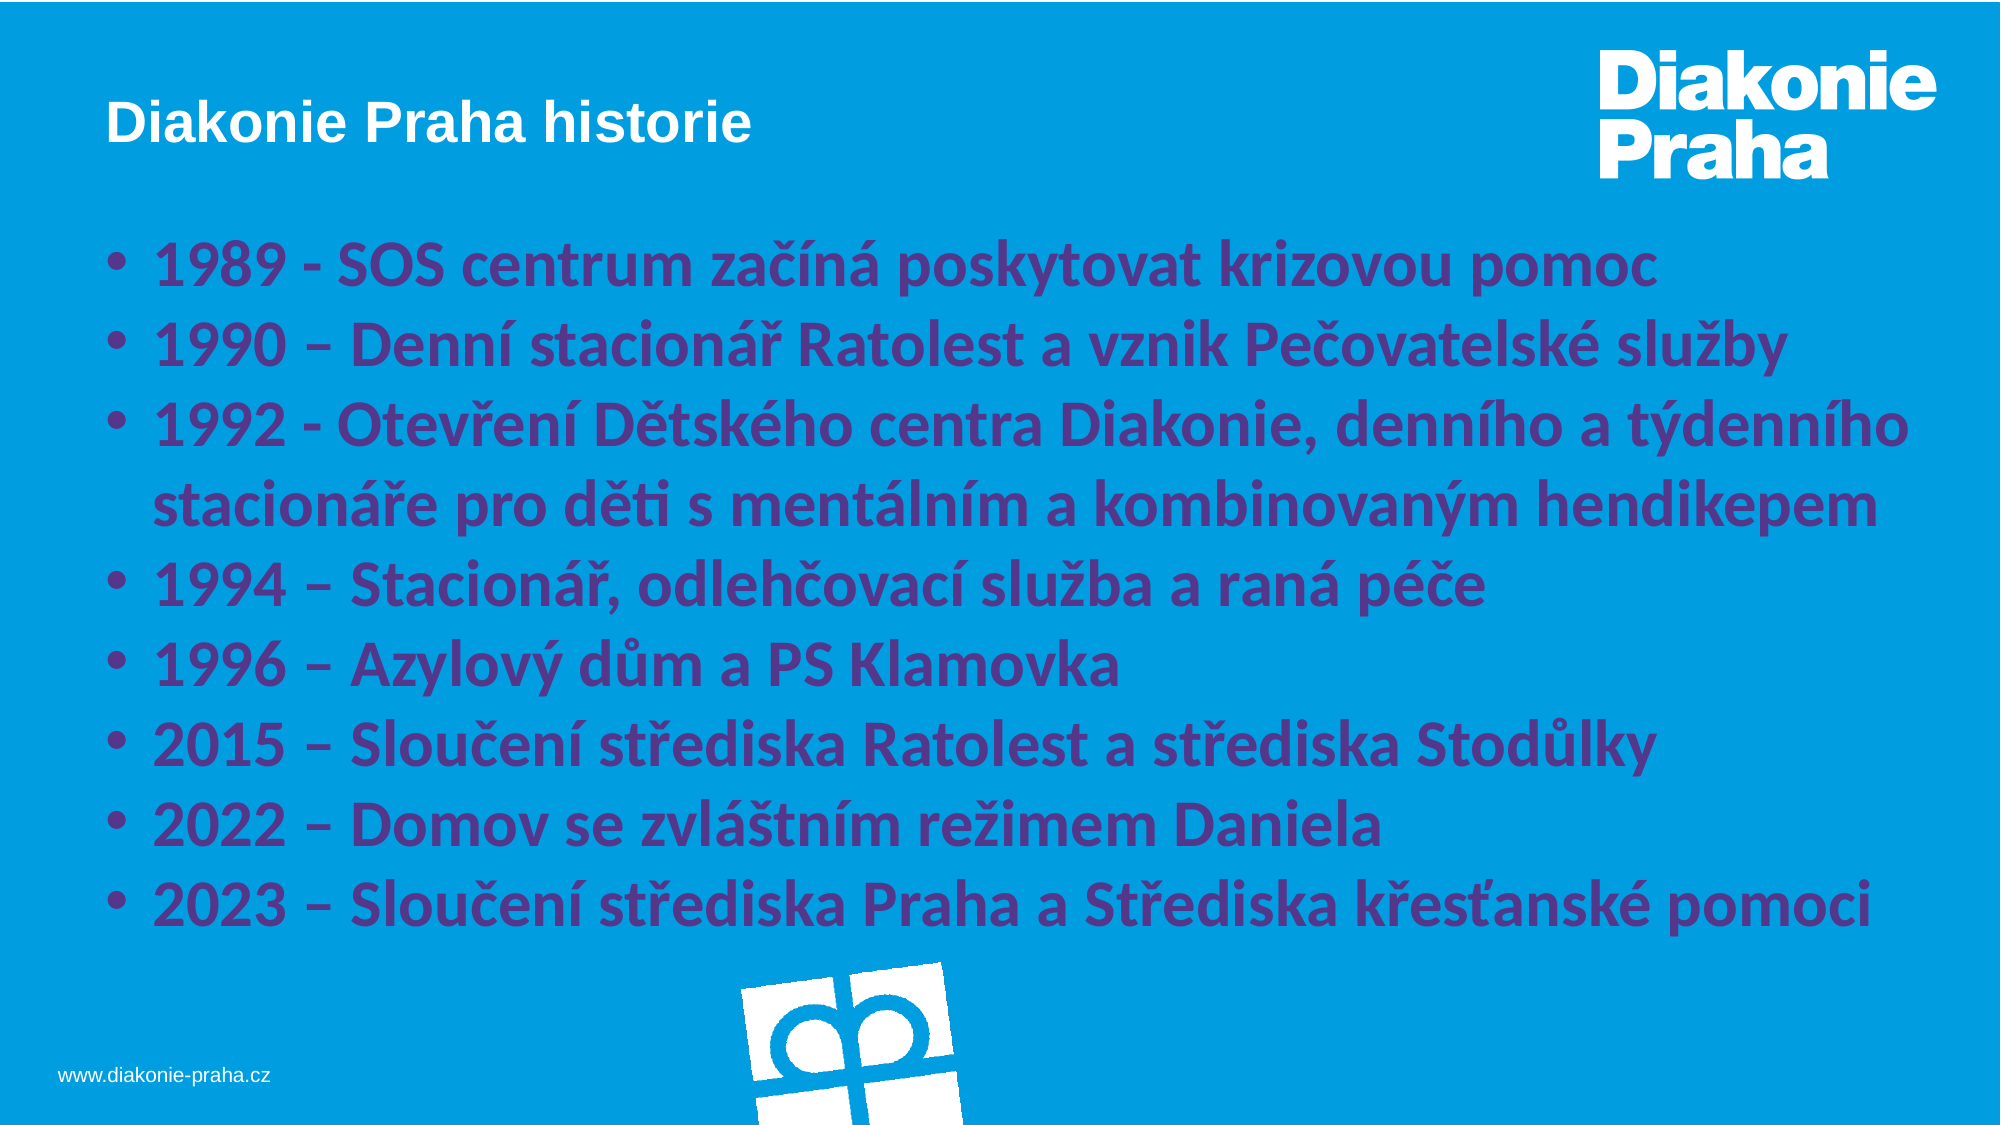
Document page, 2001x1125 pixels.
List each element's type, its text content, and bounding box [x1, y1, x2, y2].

picture [865, 1072, 955, 1125]
picture [1871, 67, 1886, 109]
picture [1679, 66, 1723, 110]
picture [1660, 67, 1676, 109]
picture [1871, 51, 1886, 61]
picture [850, 974, 953, 1057]
picture [1772, 66, 1817, 110]
picture [787, 1020, 844, 1072]
text_box Diakonie Praha historie [90, 76, 915, 162]
picture [752, 978, 836, 1080]
picture [1660, 51, 1676, 61]
picture [1601, 51, 1656, 109]
picture [1821, 66, 1865, 109]
picture [859, 1011, 913, 1066]
picture [1601, 120, 1651, 178]
text_box [0, 2, 2000, 1125]
picture [1688, 135, 1732, 179]
picture [757, 1087, 852, 1125]
text_box 1989 - SOS centrum začíná poskytovat krizovou pomoc 1990 – Denní stacionář Ratolest a vznik Pečovatelské služby 1992 - Otevření Dětského centra Diakonie, denního a týdenního stacionáře pro děti s mentálním a kombinovaným hendikepem 1994 – Stacionář, odlehčovací služba a raná péče 1996 – Azylový dům a PS Klamovka 2015 – Sloučení střediska Ratolest a střediska Stodůlky 2022 – Domov se zvláštním režimem Daniela 2023 – Sloučení střediska Praha a Střediska křesťanské pomoci [90, 212, 1971, 1027]
text_box www.diakonie-praha.cz [43, 1054, 453, 1094]
picture [1737, 120, 1780, 178]
picture [1890, 66, 1936, 110]
picture [1783, 135, 1827, 179]
picture [1655, 135, 1686, 178]
picture [1728, 51, 1773, 109]
